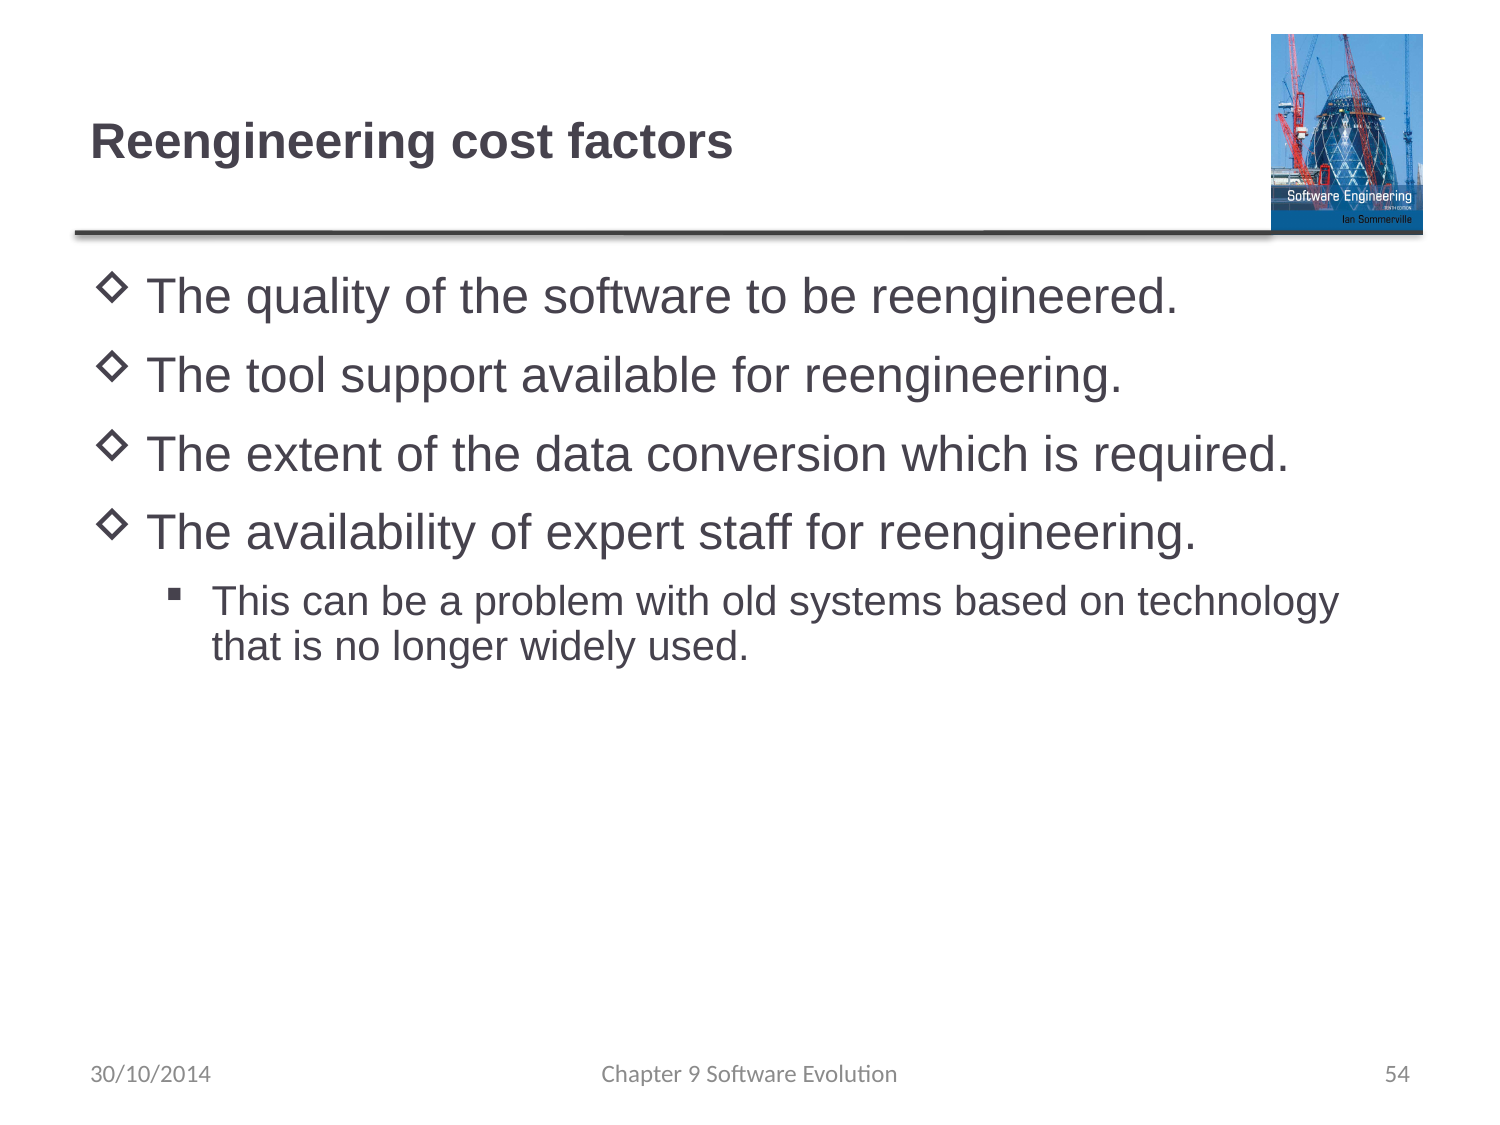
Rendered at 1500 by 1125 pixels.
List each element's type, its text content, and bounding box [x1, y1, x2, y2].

footer Chapter 9 Software Evolution [512, 1042, 988, 1103]
slide_number 54 [1074, 1042, 1425, 1103]
title Reengineering cost factors [74, 44, 1272, 233]
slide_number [75, 1042, 425, 1103]
picture [1271, 34, 1423, 230]
list The quality of the software to be reengineered. The tool support available for reengineering. The extent of the data conversion which is required. The availability of expert staff for reengineering. This can be a problem with old systems based on technology that is no longer widely used. [75, 262, 1425, 1005]
